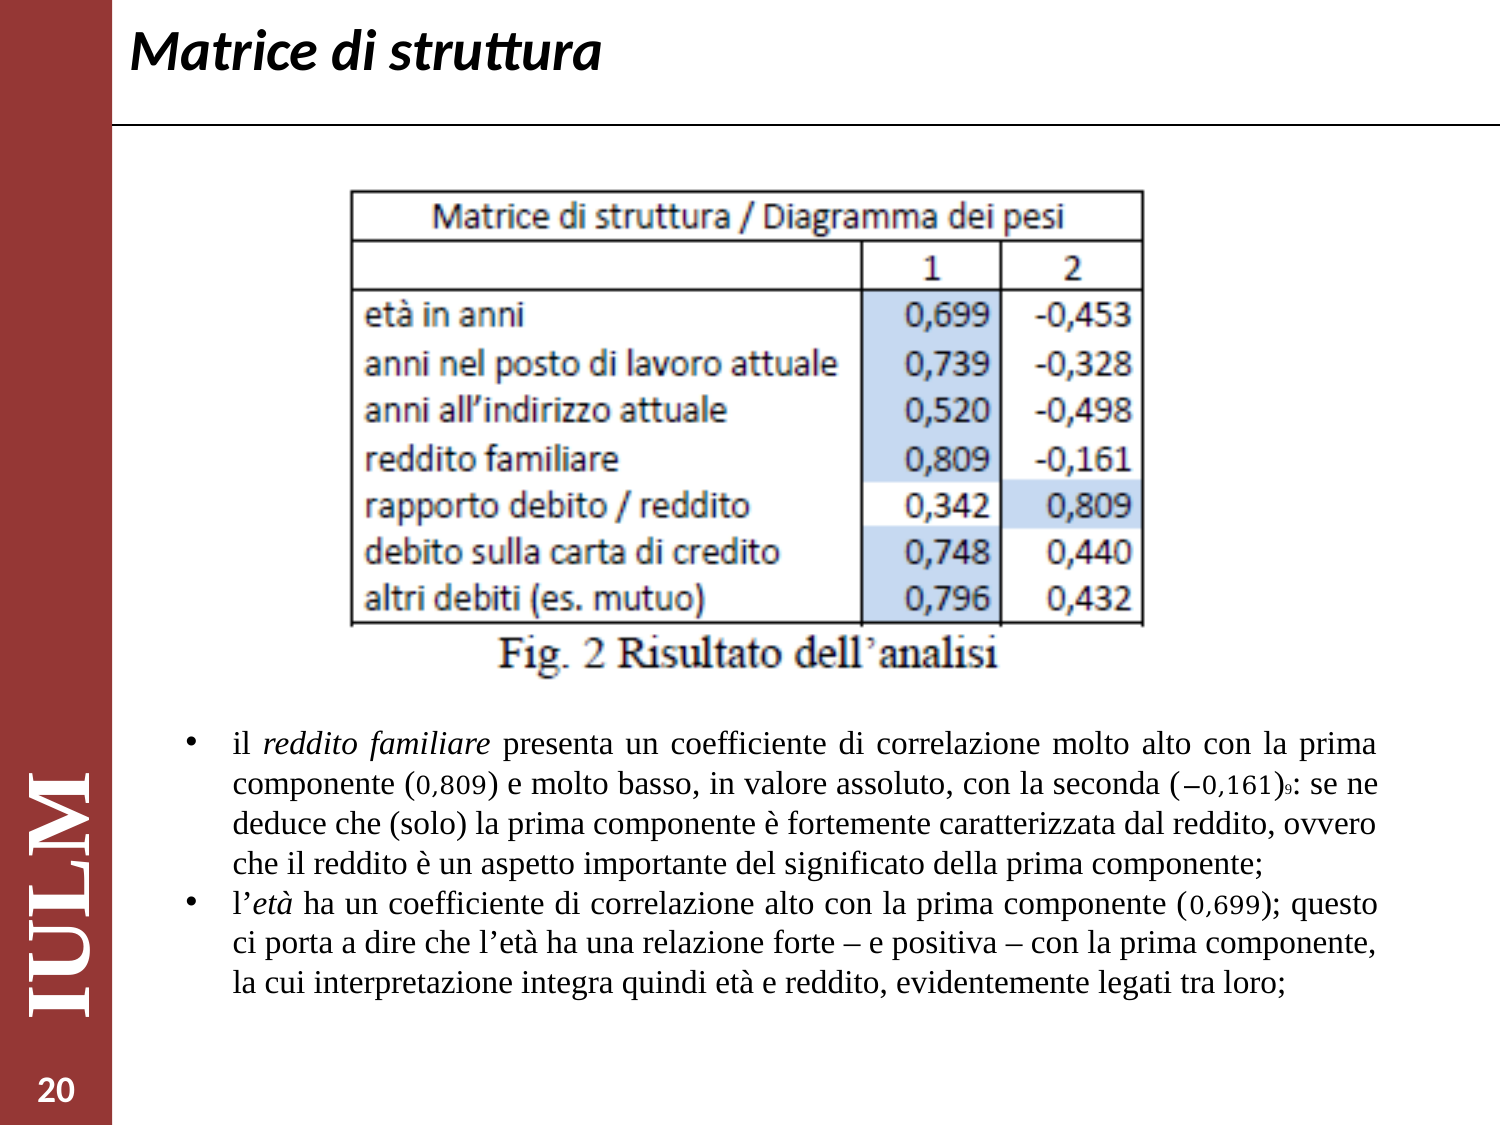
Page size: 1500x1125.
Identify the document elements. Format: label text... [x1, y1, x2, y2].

text_box il reddito familiare presenta un coefficiente di correlazione molto alto con la prima componente (0,809) e molto basso, in valore assoluto, con la seconda (−0,161)9: se ne deduce che (solo) la prima componente è fortemente caratterizzata dal reddito, ovvero che il reddito è un aspetto importante del significato della prima componente; l’età ha un coefficiente di correlazione alto con la prima componente (0,699); questo ci porta a dire che l’età ha una relazione forte – e positiva – con la prima componente, la cui interpretazione integra quindi età e reddito, evidentemente legati tra loro; [170, 668, 1394, 1008]
title Matrice di struttura [112, 0, 1500, 149]
picture [324, 172, 1164, 704]
